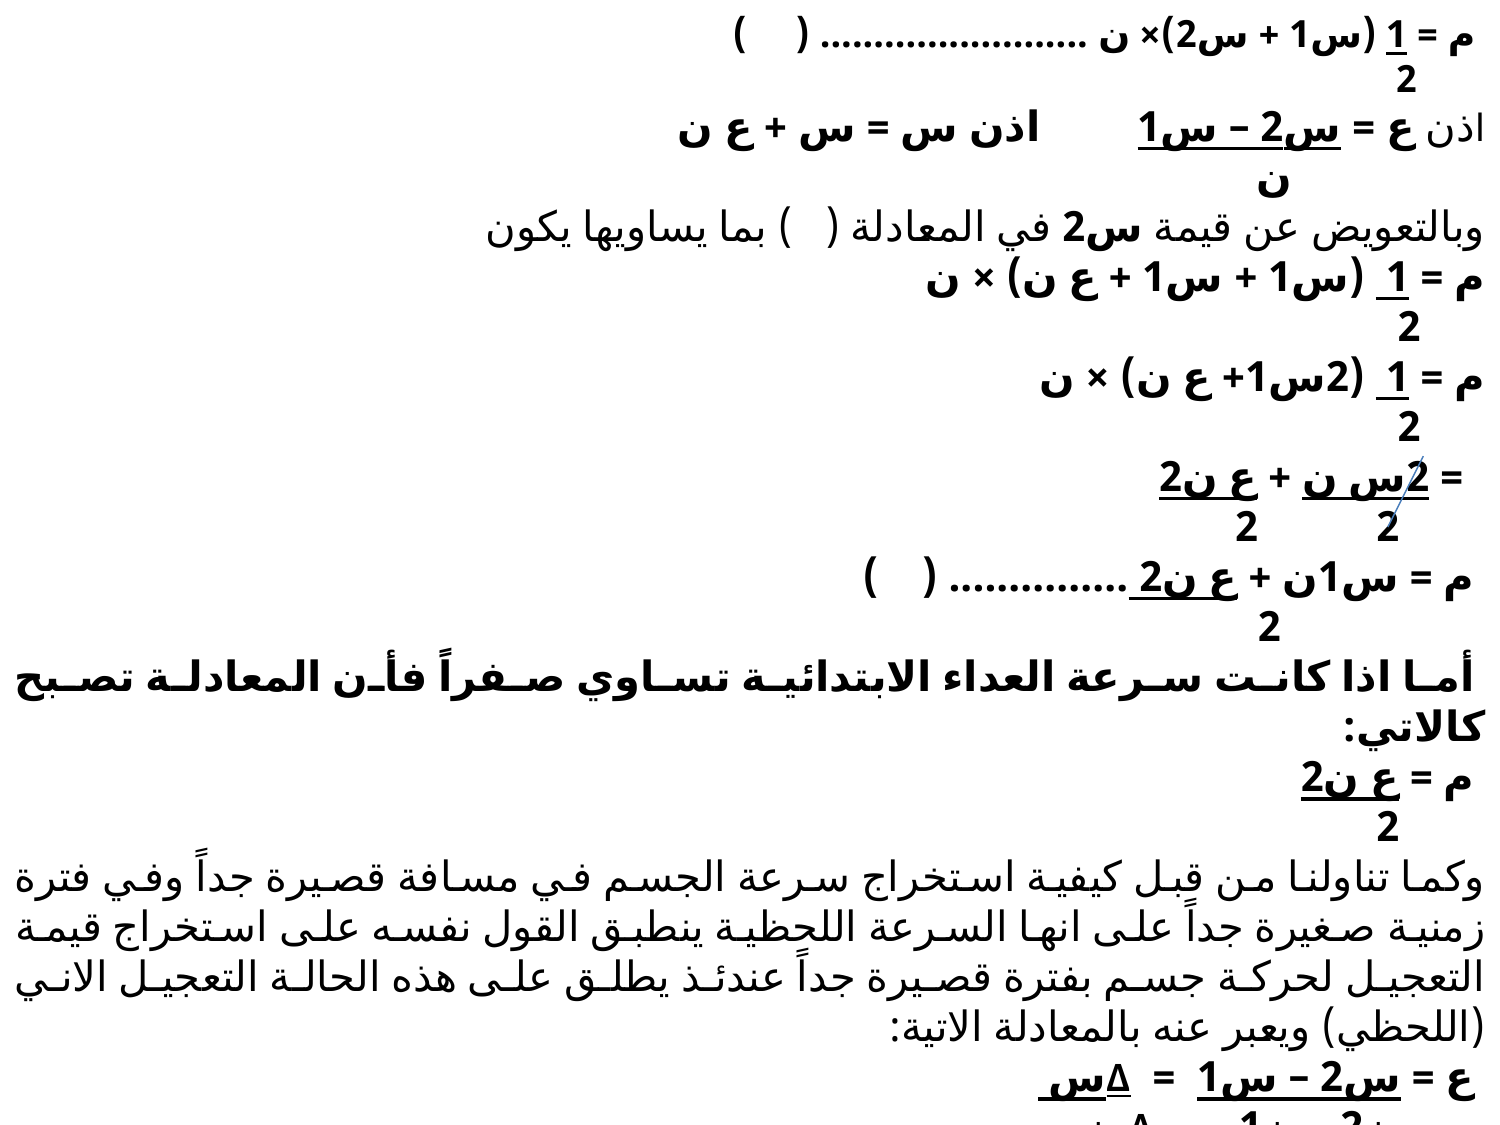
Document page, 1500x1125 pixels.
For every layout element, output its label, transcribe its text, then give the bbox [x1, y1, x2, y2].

text_box م = 1 (س1 + س2)× ن ......................... ( ) 2 اذن ع = س2 – س1 اذن س = س + ع ن ن وبالتعويض عن قيمة س2 في المعادلة ( ) بما يساويها يكون م = 1 (س1 + س1 + ع ن) × ن 2 م = 1 (2س1+ ع ن) × ن 2 = 2س ن + ع ن2 2 2 م = س1ن + ع ن2 ............... ( ) 2 أما اذا كانت سرعة العداء الابتدائية تساوي صفراً فأن المعادلة تصبح كالاتي: م = ع ن2 2 وكما تناولنا من قبل كيفية استخراج سرعة الجسم في مسافة قصيرة جداً وفي فترة زمنية صغيرة جداً على انها السرعة اللحظية ينطبق القول نفسه على استخراج قيمة التعجيل لحركة جسم بفترة قصيرة جداً عندئذ يطلق على هذه الحالة التعجيل الاني (اللحظي) ويعبر عنه بالمعادلة الاتية: ع = س2 – س1 = Δس ن2 – ن1 Δ ن ع = س / ن .................... ( ) [0, 2, 1500, 1125]
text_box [1387, 455, 1424, 528]
